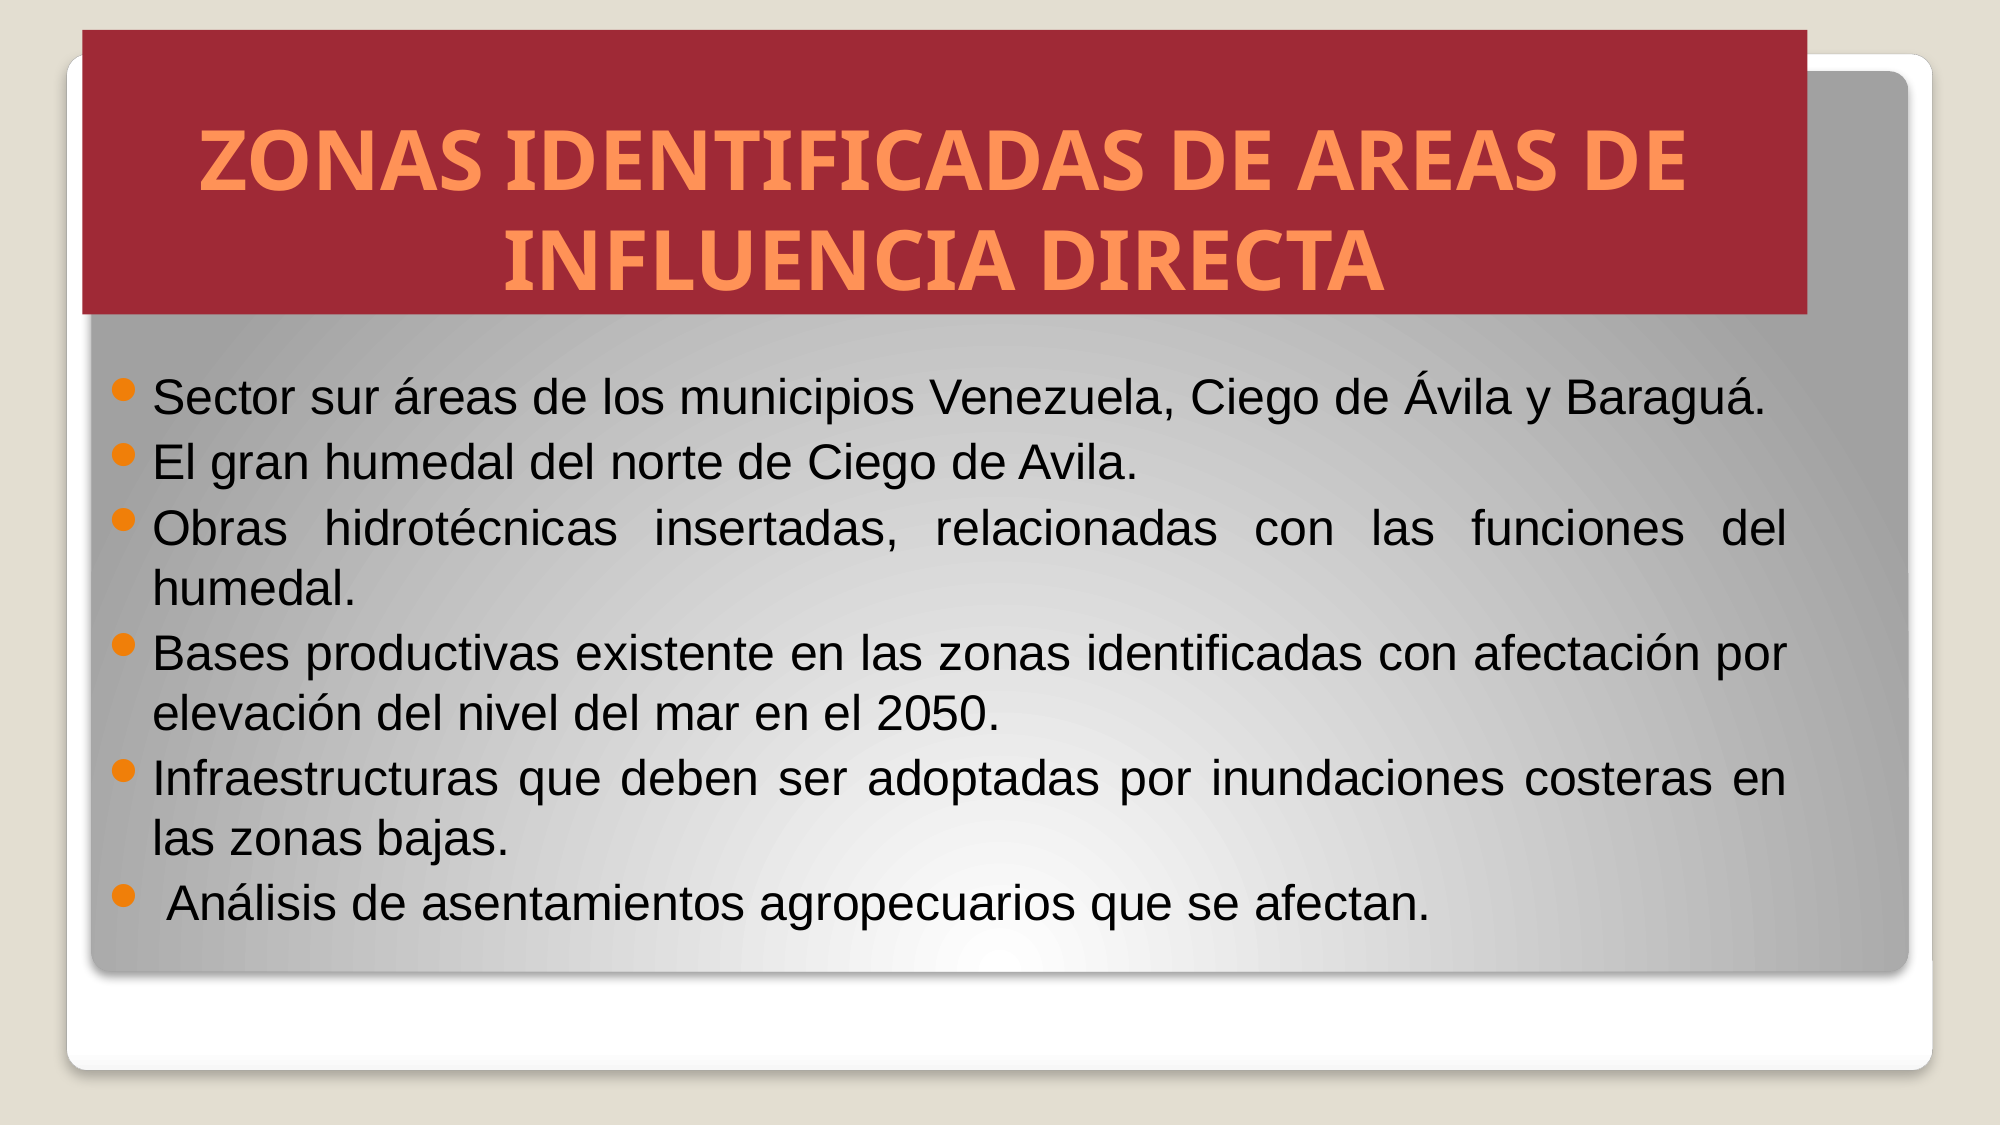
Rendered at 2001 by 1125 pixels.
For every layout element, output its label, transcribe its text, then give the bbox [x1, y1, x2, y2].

title ZONAS IDENTIFICADAS DE AREAS DE INFLUENCIA DIRECTA [82, 29, 1808, 315]
list Sector sur áreas de los municipios Venezuela, Ciego de Ávila y Baraguá. El gran humedal del norte de Ciego de Avila. Obras hidrotécnicas insertadas, relacionadas con las funciones del humedal. Bases productivas existente en las zonas identificadas con afectación por elevación del nivel del mar en el 2050. Infraestructuras que deben ser adoptadas por inundaciones costeras en las zonas bajas. Análisis de asentamientos agropecuarios que se afectan. [78, 349, 1804, 1064]
